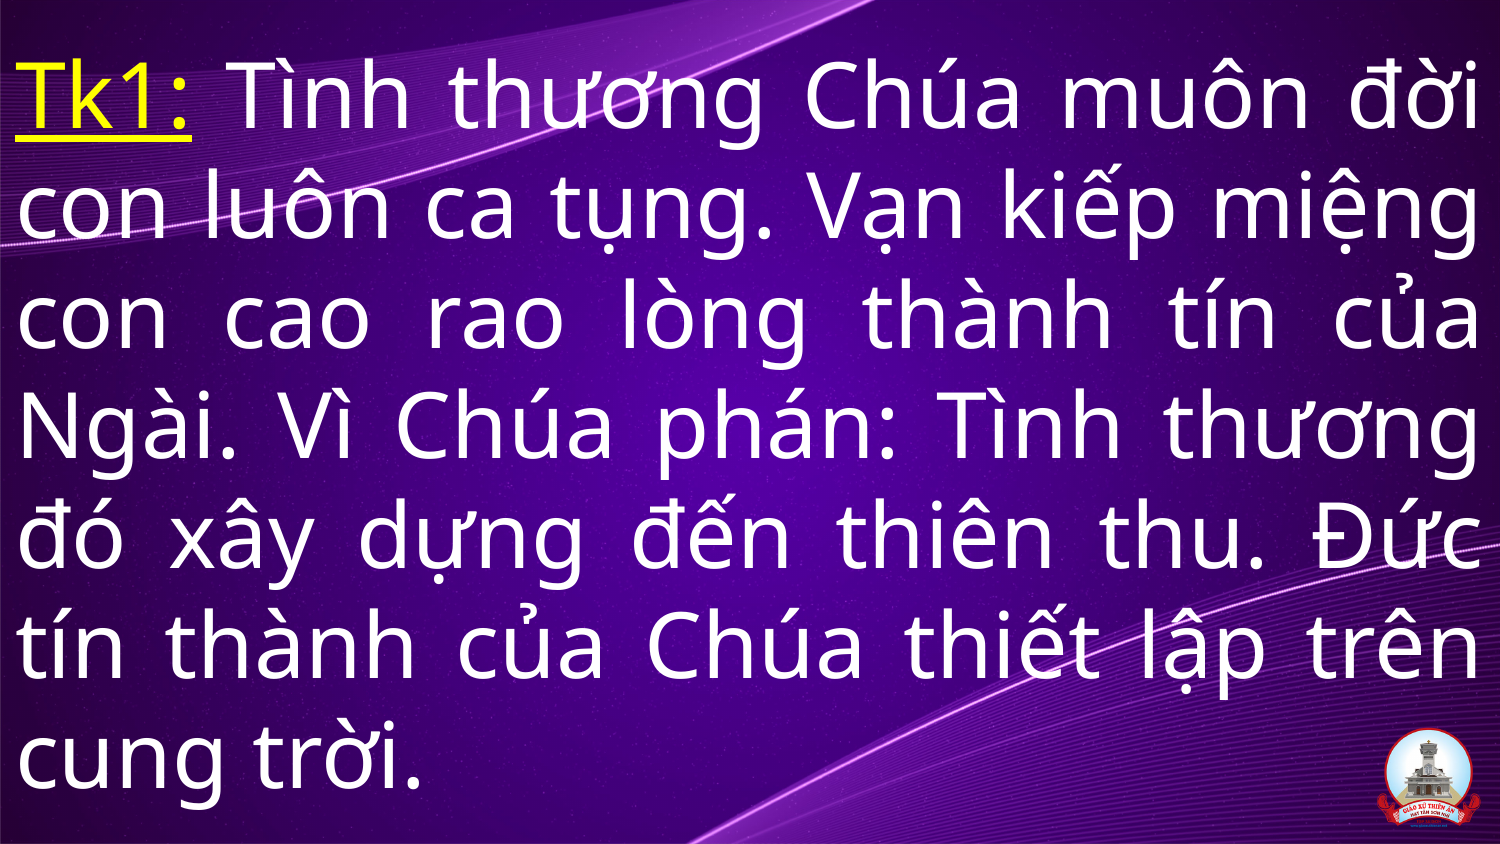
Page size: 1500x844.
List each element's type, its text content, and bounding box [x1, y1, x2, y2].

title Tk1: Tình thương Chúa muôn đời con luôn ca tụng. Vạn kiếp miệng con cao rao lòng thành tín của Ngài. Vì Chúa phán: Tình thương đó xây dựng đến thiên thu. Đức tín thành của Chúa thiết lập trên cung trời. [0, 0, 1500, 844]
